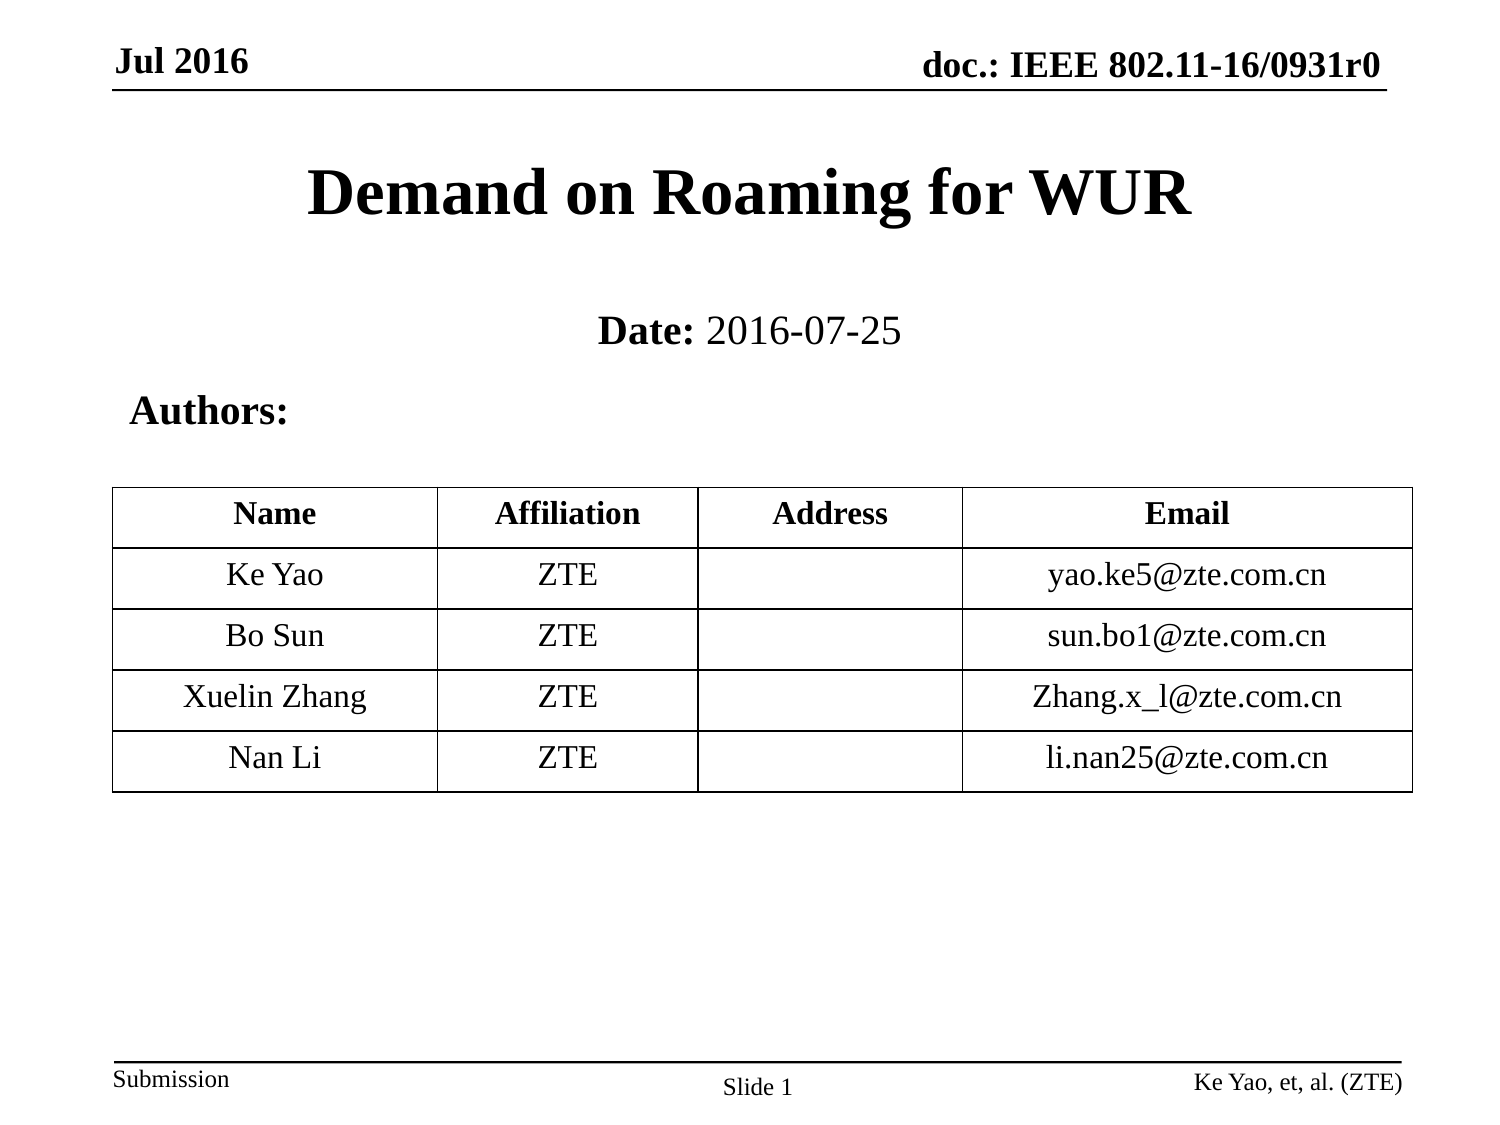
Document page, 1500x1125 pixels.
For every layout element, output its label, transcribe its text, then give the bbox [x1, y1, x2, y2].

table_cell [699, 610, 962, 669]
table_cell Zhang.x_l@zte.com.cn [963, 671, 1412, 730]
table_cell Bo Sun [113, 610, 437, 669]
table_cell li.nan25@zte.com.cn [963, 732, 1412, 791]
text_box Authors: [113, 374, 352, 438]
table_cell [699, 732, 962, 791]
table_header Address [699, 488, 962, 547]
table_cell Nan Li [113, 732, 437, 791]
table_cell ZTE [438, 610, 697, 669]
table_cell [699, 671, 962, 730]
table_cell Xuelin Zhang [113, 671, 437, 730]
text_box Date: 2016-07-25 [112, 300, 1388, 364]
table_cell Ke Yao [113, 549, 437, 608]
slide_number Slide 1 [714, 1070, 802, 1101]
table_cell sun.bo1@zte.com.cn [963, 610, 1412, 669]
table_cell yao.ke5@zte.com.cn [963, 549, 1412, 608]
table_cell ZTE [438, 549, 697, 608]
table_cell ZTE [438, 671, 697, 730]
table_header Email [963, 488, 1412, 547]
table_header Name [113, 488, 437, 547]
title Demand on Roaming for WUR [112, 117, 1388, 258]
table_cell ZTE [438, 732, 697, 791]
table_header Affiliation [438, 488, 697, 547]
footer Ke Yao, et, al. (ZTE) [1113, 1066, 1418, 1095]
table_cell [699, 549, 962, 608]
